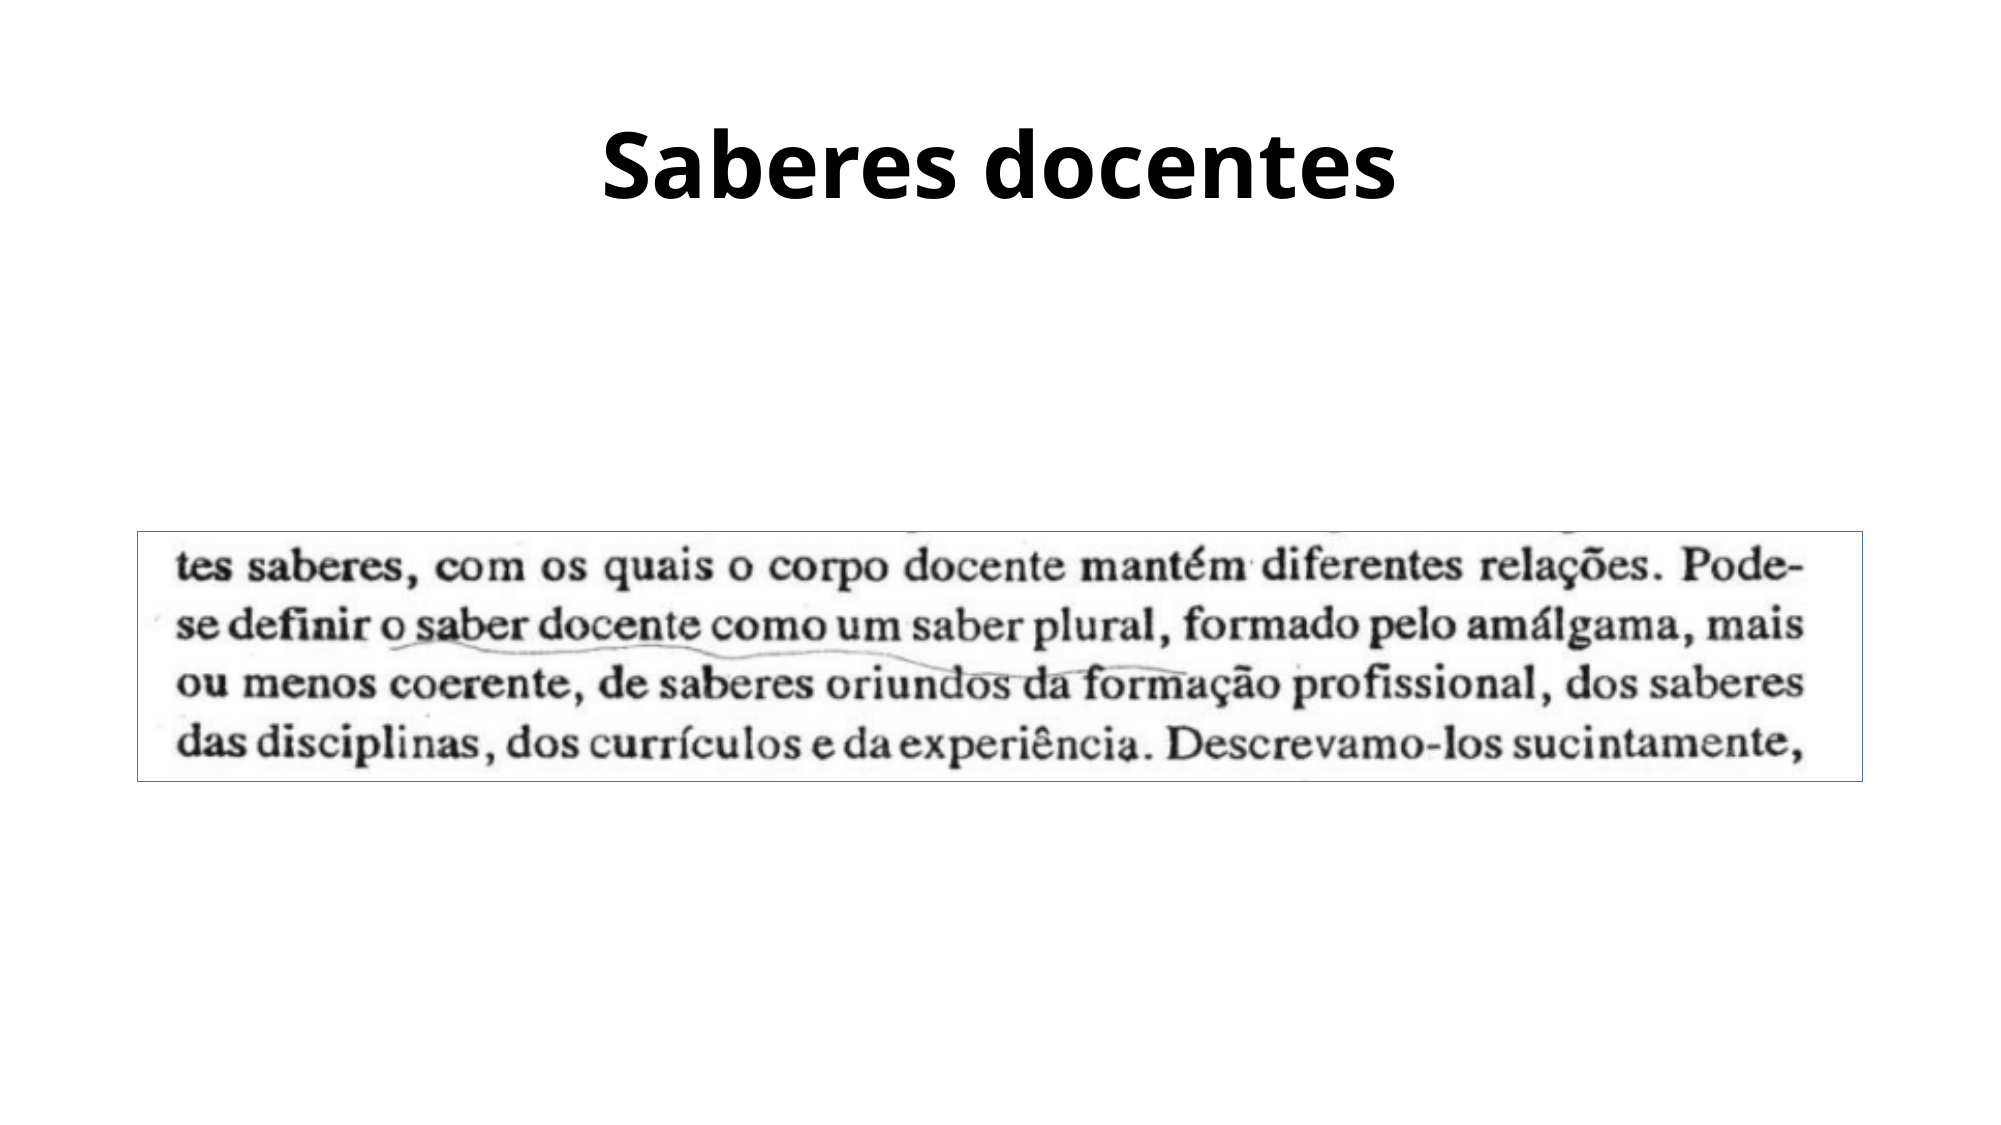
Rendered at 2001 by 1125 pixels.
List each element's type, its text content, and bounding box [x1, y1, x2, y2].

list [137, 531, 1863, 782]
title Saberes docentes [137, 59, 1863, 278]
